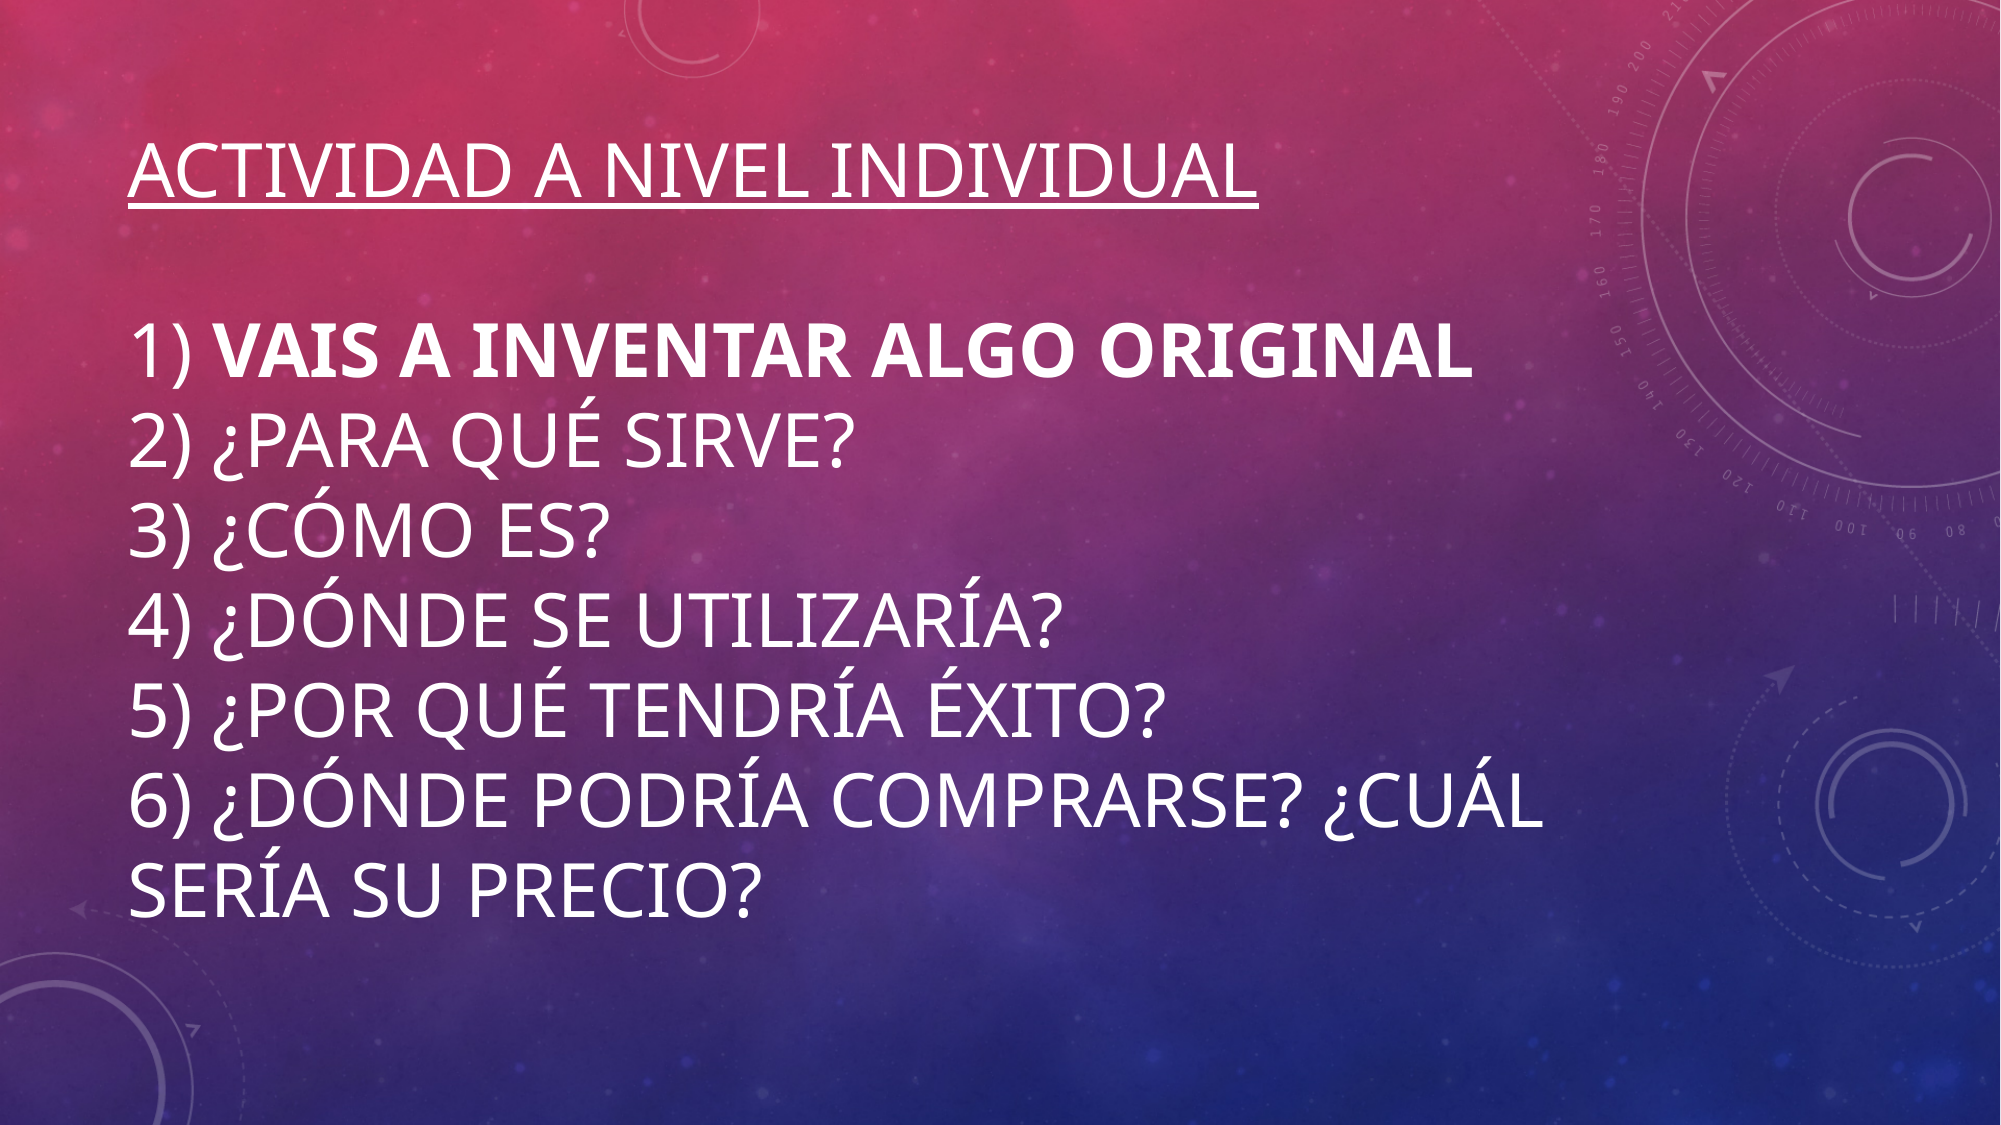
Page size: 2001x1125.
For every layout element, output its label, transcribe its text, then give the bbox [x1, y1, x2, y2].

picture [0, 0, 2001, 1125]
title ACTIVIDAD A NIVEL INDIVIDUAL 1) VAIS A INVENTAR ALGO ORIGINAL 2) ¿PARA QUÉ SIRVE? 3) ¿CÓMO ES? 4) ¿DÓNDE SE UTILIZARÍA? 5) ¿Por qué tendría éxito? 6) ¿dónde podría comprarse? ¿cuál sería su precio? [112, 99, 1775, 955]
